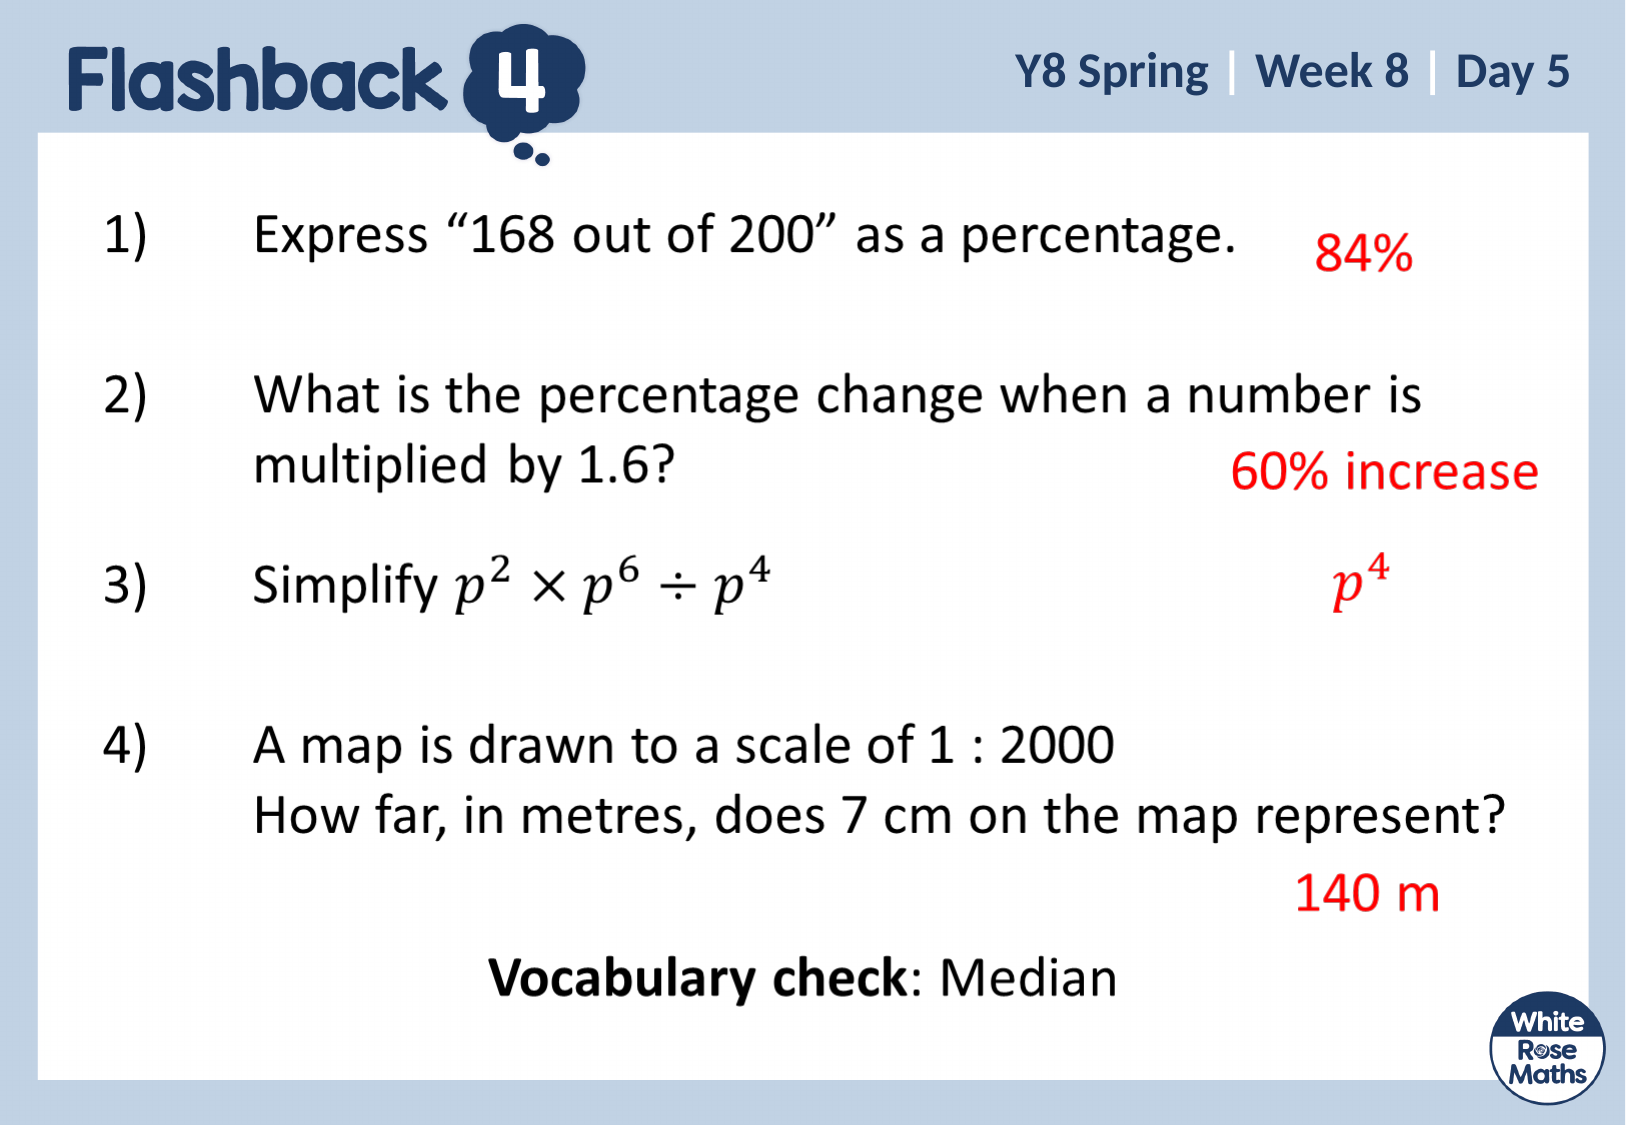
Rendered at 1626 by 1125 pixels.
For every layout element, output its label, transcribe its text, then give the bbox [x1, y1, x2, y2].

text_box Y8 Spring | Week 8 | Day 5 [991, 36, 1587, 108]
picture [0, 0, 1626, 1125]
